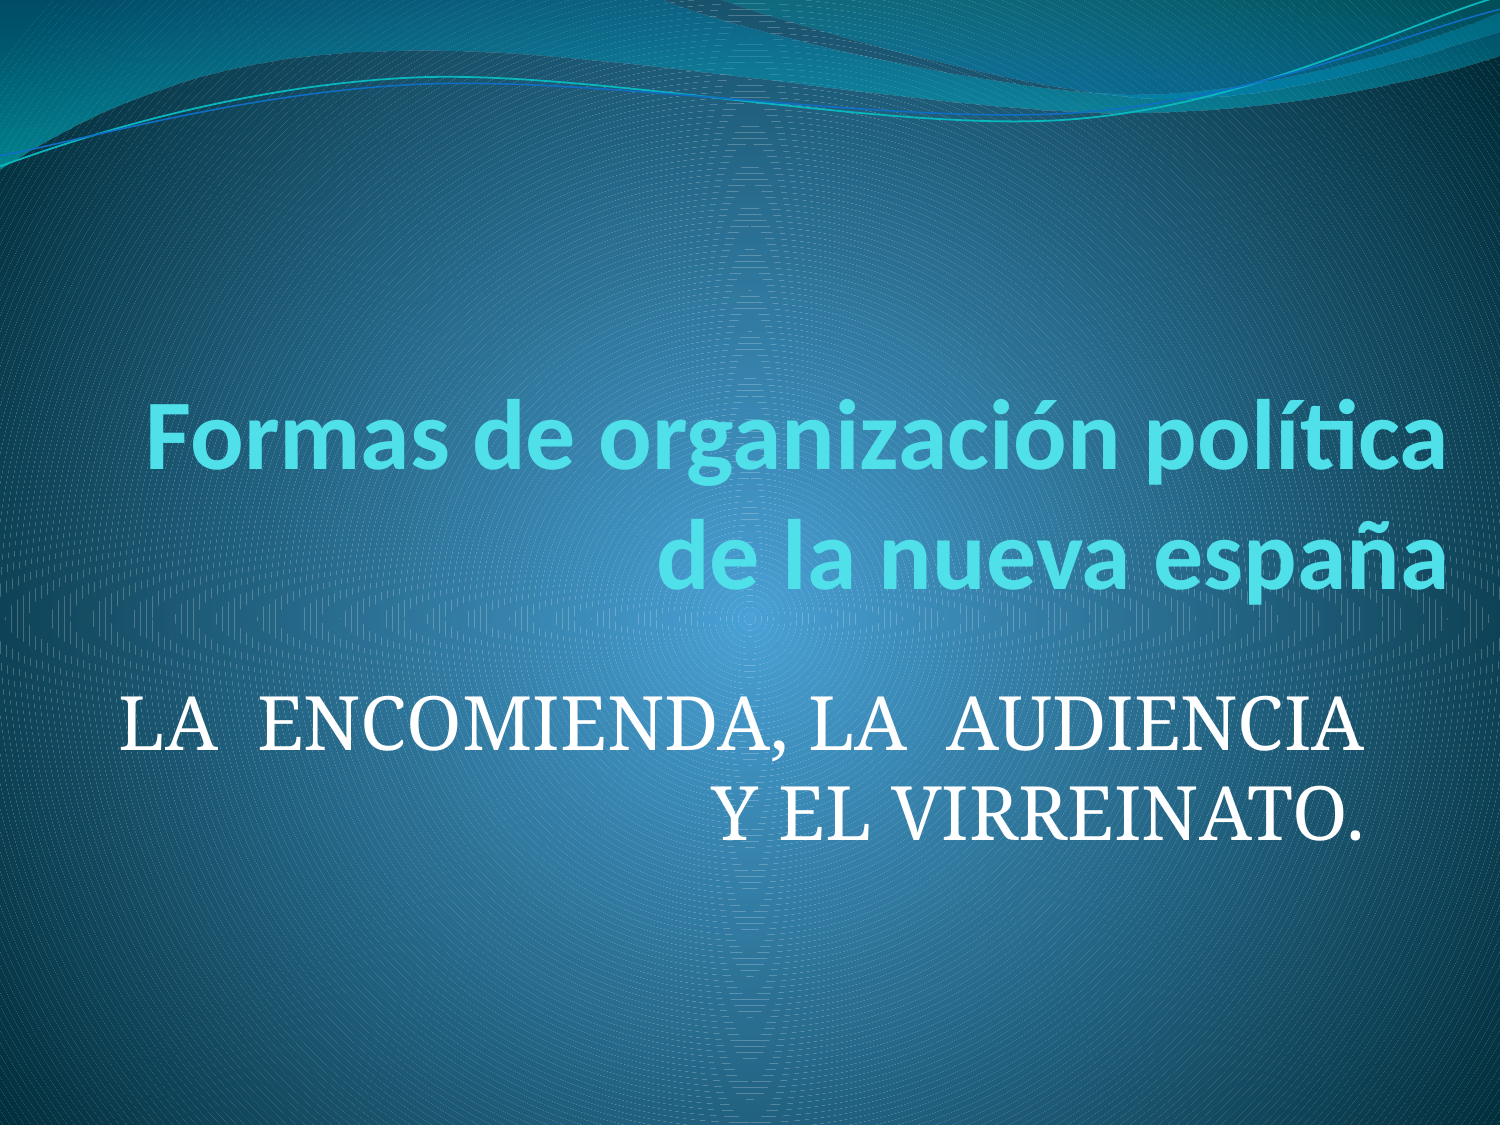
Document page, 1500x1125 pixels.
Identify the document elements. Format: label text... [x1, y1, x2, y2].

title Formas de organización política de la nueva españa [105, 46, 1454, 610]
subtitle LA ENCOMIENDA, LA AUDIENCIA Y EL VIRREINATO. [87, 667, 1376, 973]
